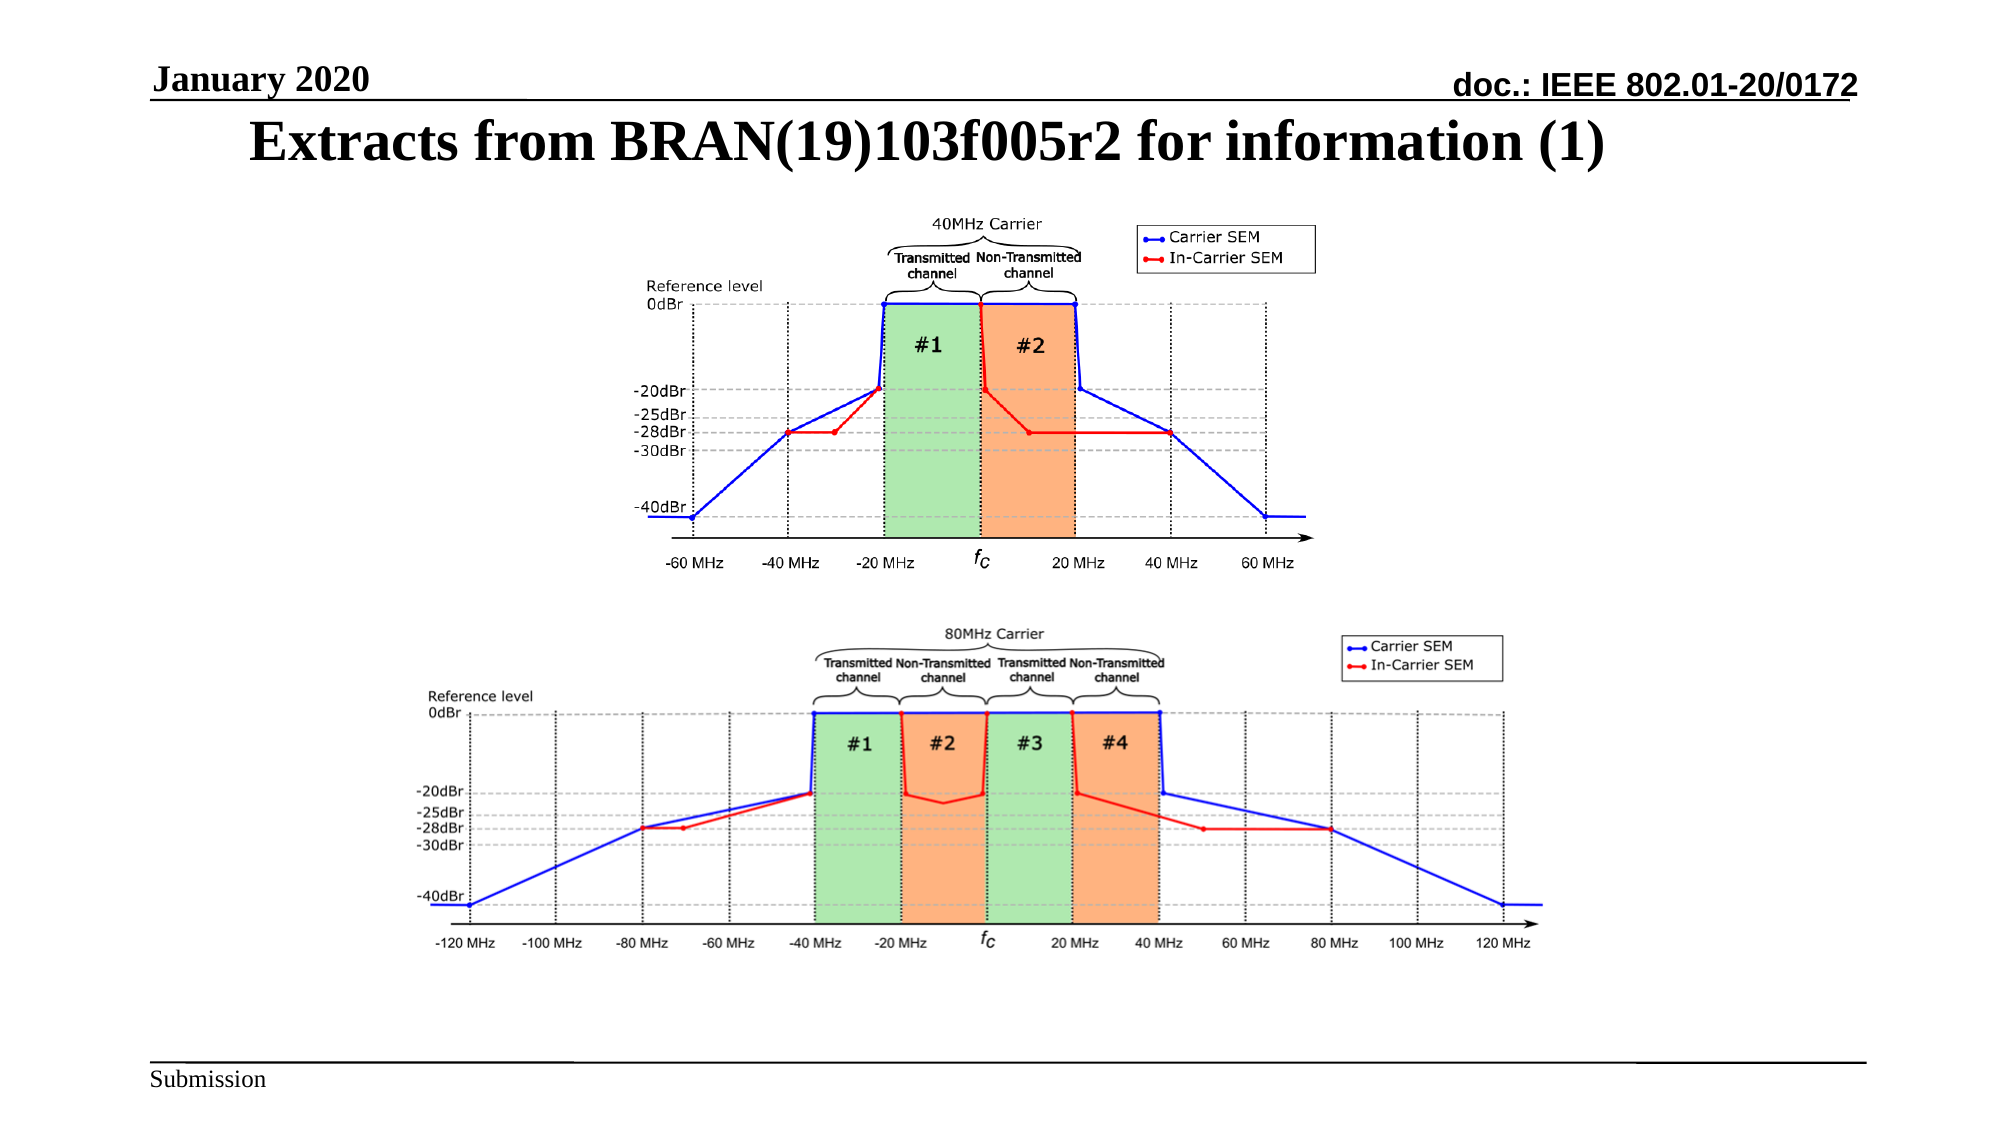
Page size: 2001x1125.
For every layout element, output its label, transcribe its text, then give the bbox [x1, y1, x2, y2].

picture [624, 212, 1321, 576]
list [87, 174, 1963, 1063]
title Extracts from BRAN(19)103f005r2 for information (1) [0, 99, 1850, 175]
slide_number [152, 54, 563, 100]
picture [412, 624, 1553, 959]
